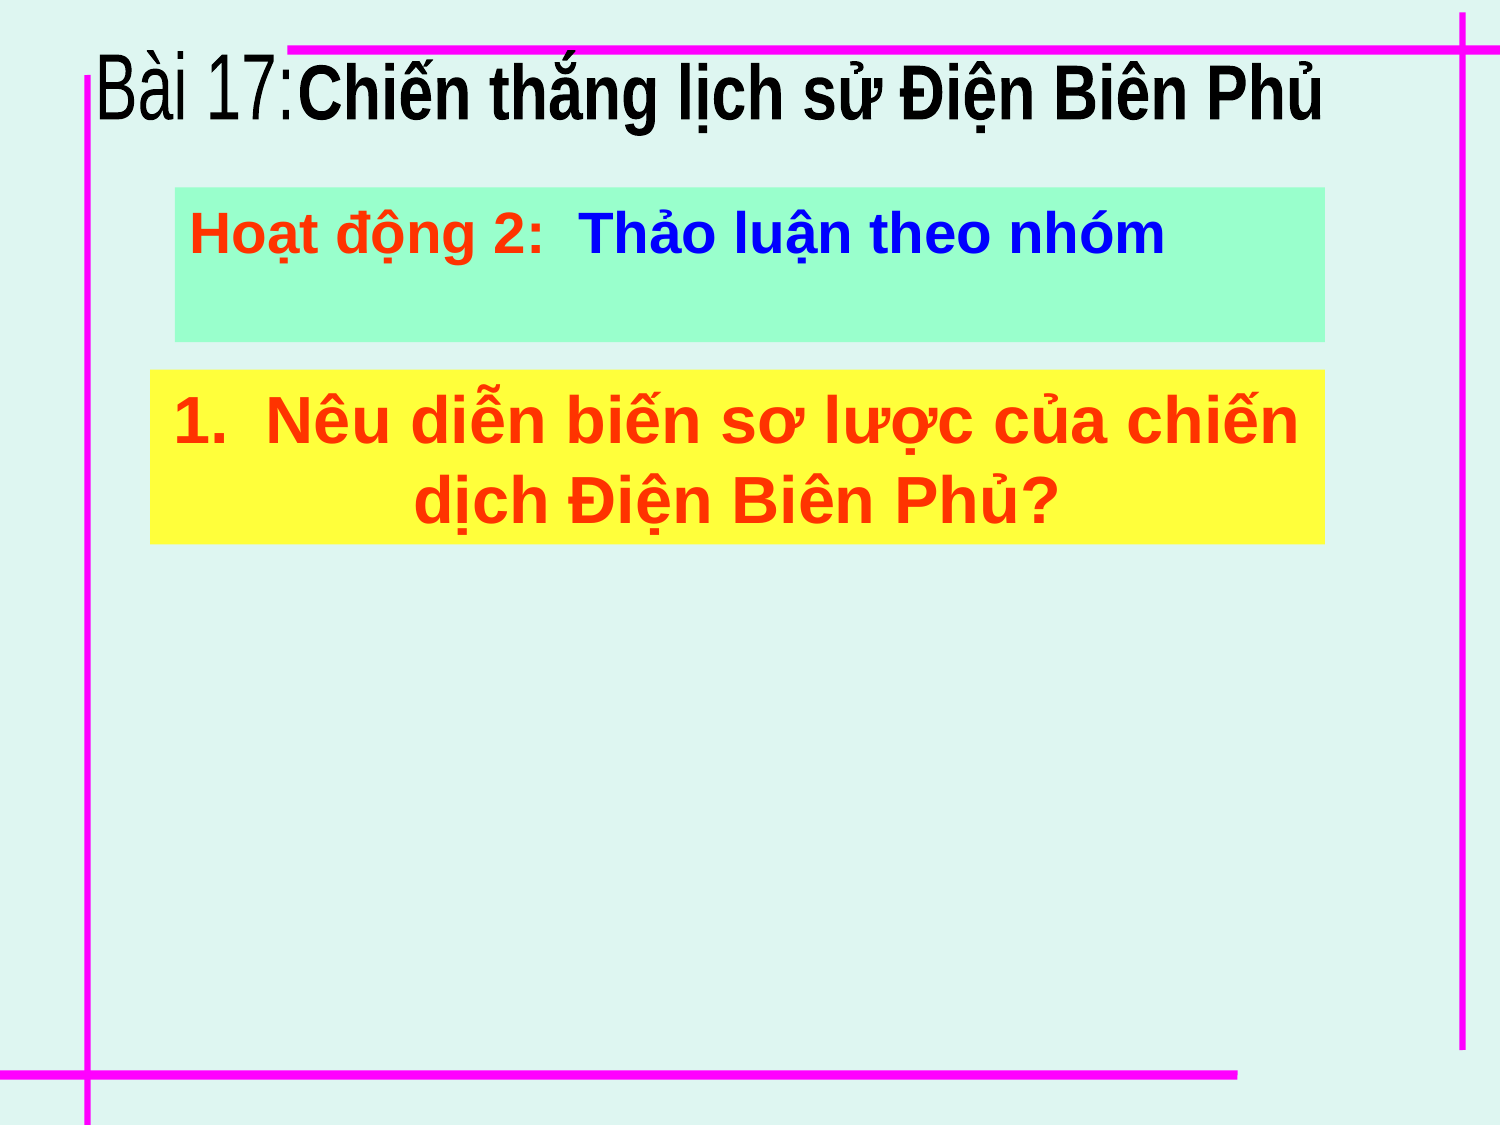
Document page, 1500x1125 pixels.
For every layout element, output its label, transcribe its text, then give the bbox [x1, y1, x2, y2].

text_box 1. Nêu diễn biến sơ lược của chiến dịch Điện Biên Phủ? [150, 369, 1325, 545]
text_box Hoạt động 2: Thảo luận theo nhóm [174, 187, 1325, 343]
